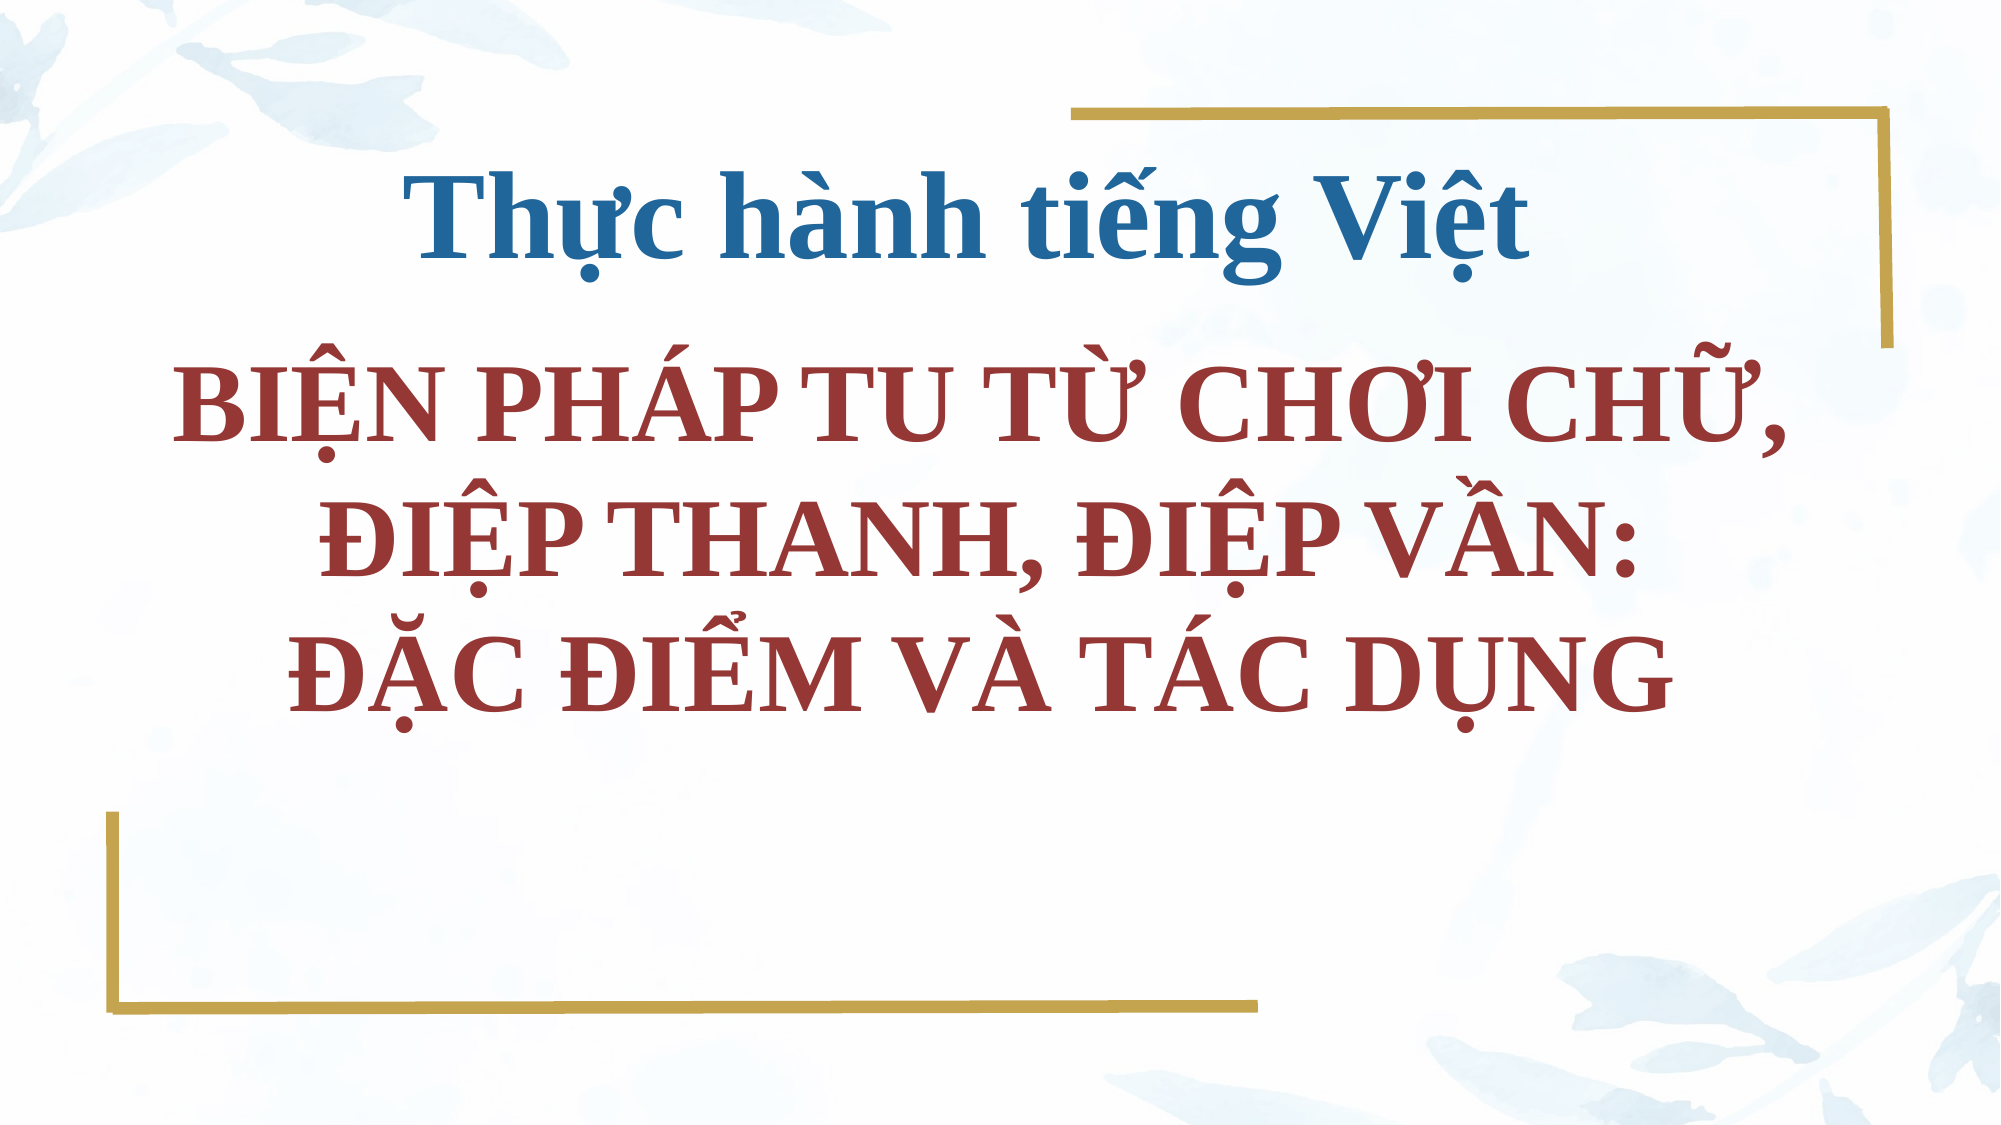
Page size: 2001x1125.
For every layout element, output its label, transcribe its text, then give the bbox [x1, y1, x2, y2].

text_box BIỆN PHÁP TU TỪ CHƠI CHỮ, ĐIỆP THANH, ĐIỆP VẦN: ĐẶC ĐIỂM VÀ TÁC DỤNG [138, 321, 1825, 742]
text_box Thực hành tiếng Việt [77, 178, 1857, 284]
